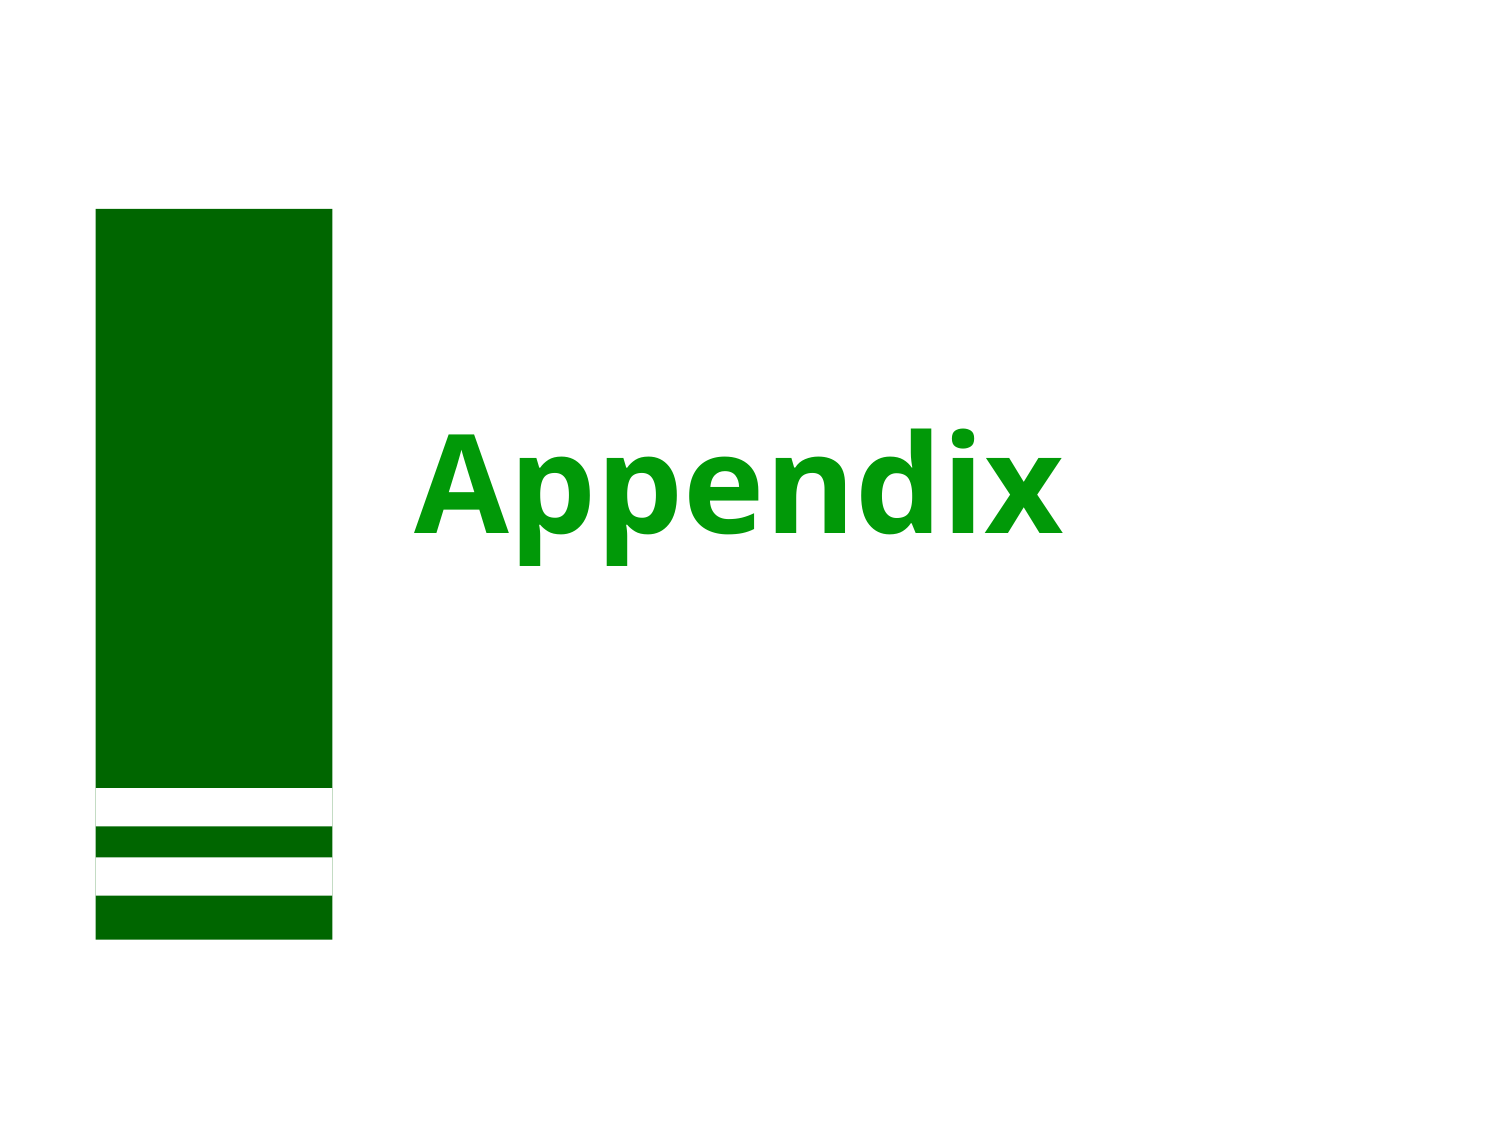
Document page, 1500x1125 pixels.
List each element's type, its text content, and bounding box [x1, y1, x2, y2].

text_box Appendix [407, 388, 1370, 569]
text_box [95, 208, 333, 940]
